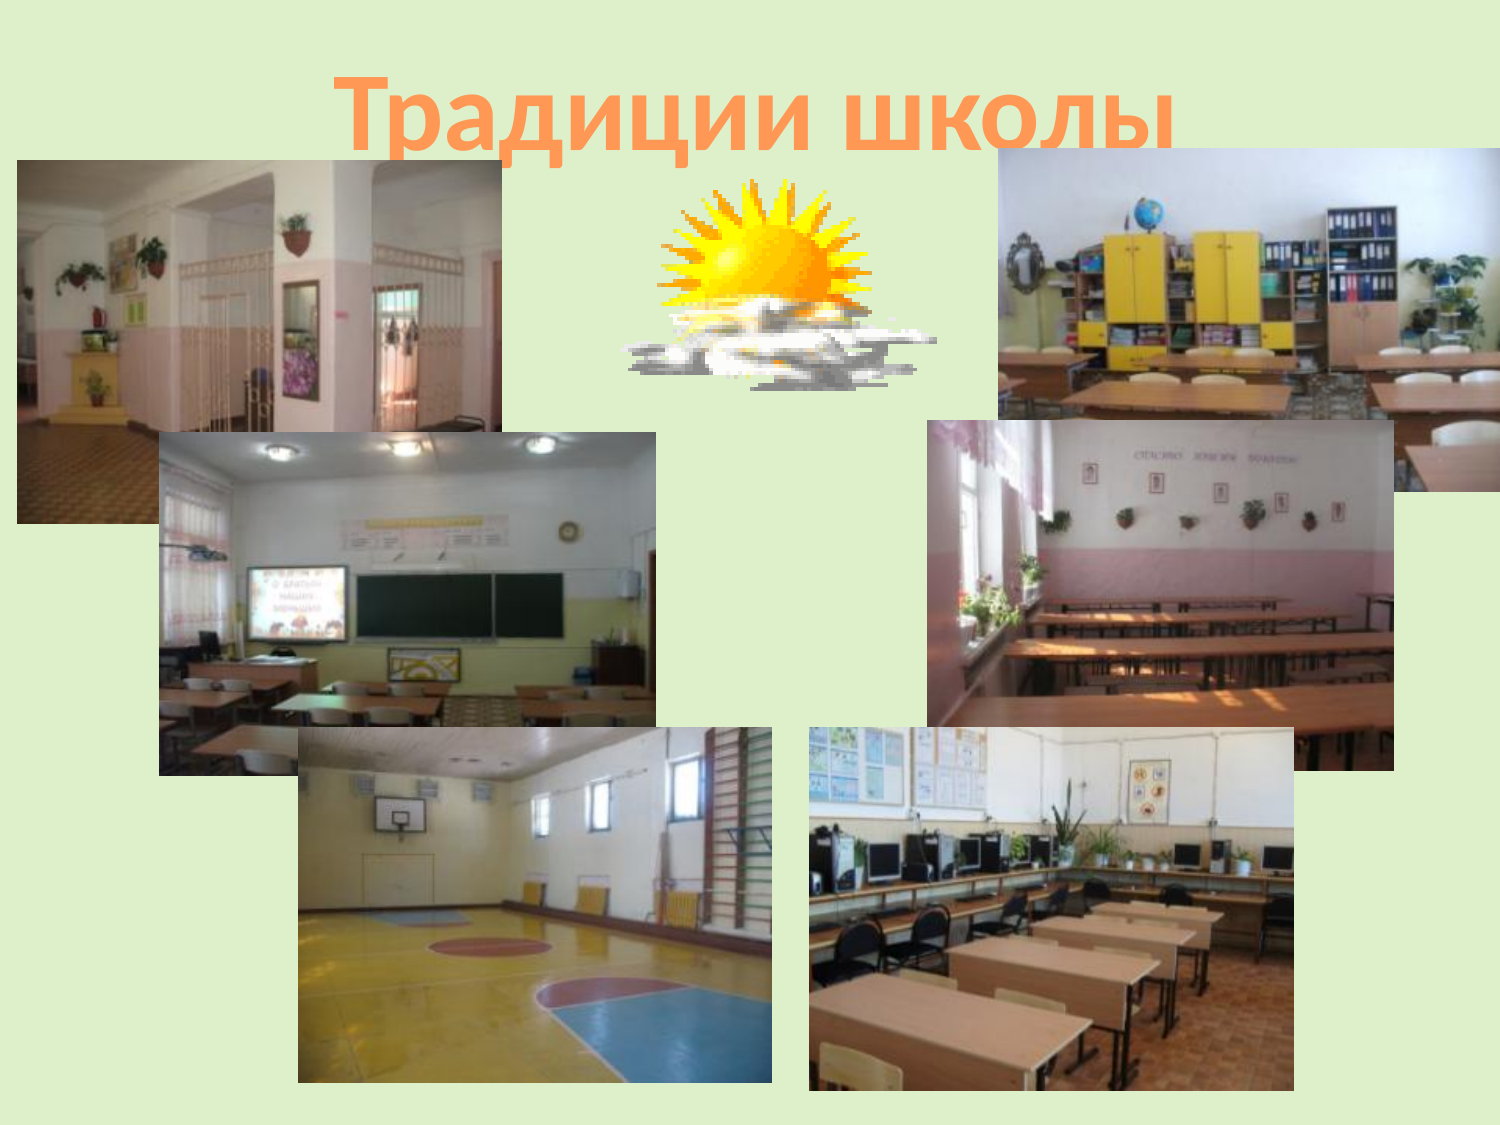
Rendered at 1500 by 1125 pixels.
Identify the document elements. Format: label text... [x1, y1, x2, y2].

picture [17, 136, 1500, 1092]
text_box Традиции школы [292, 30, 1195, 181]
